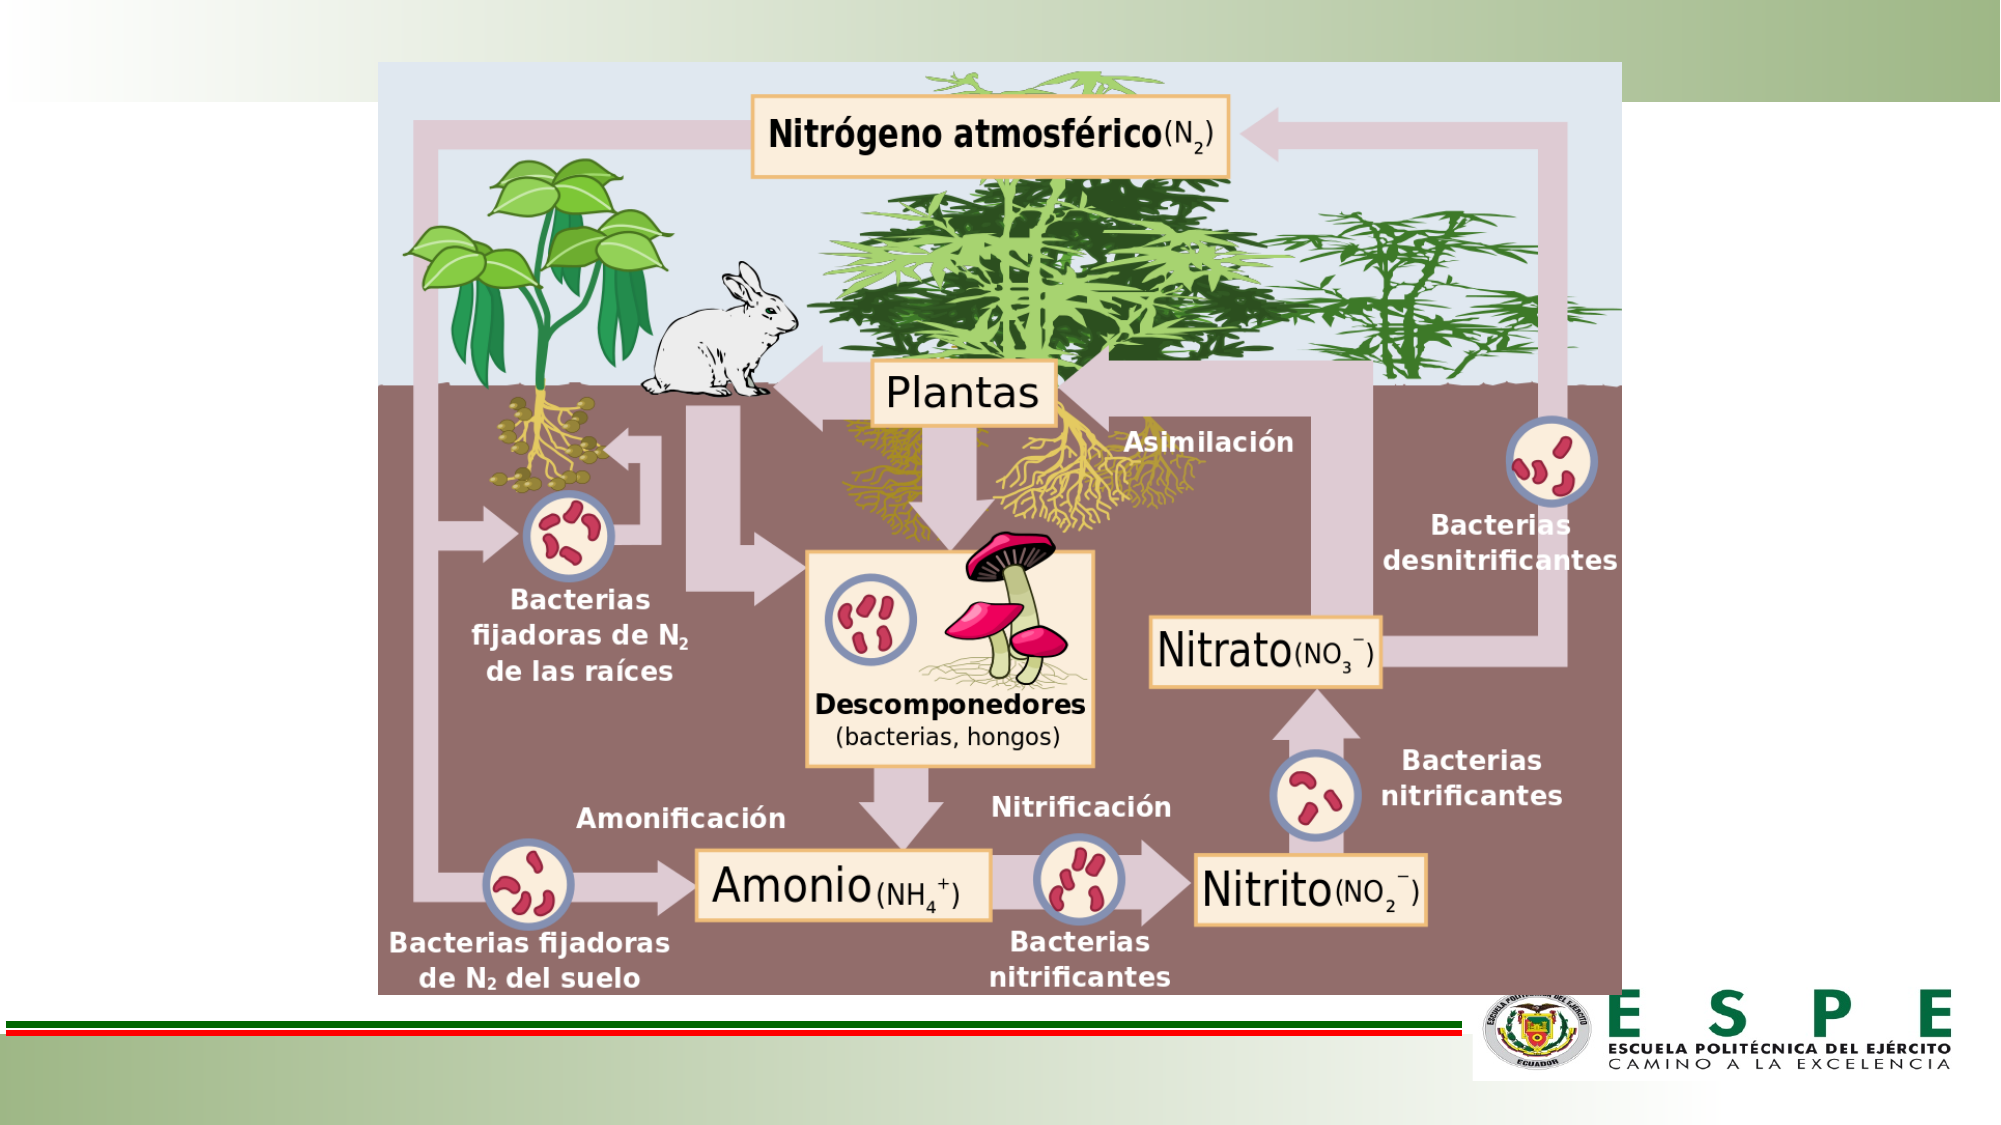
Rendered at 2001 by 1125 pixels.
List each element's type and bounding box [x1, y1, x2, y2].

picture [378, 61, 1977, 1081]
